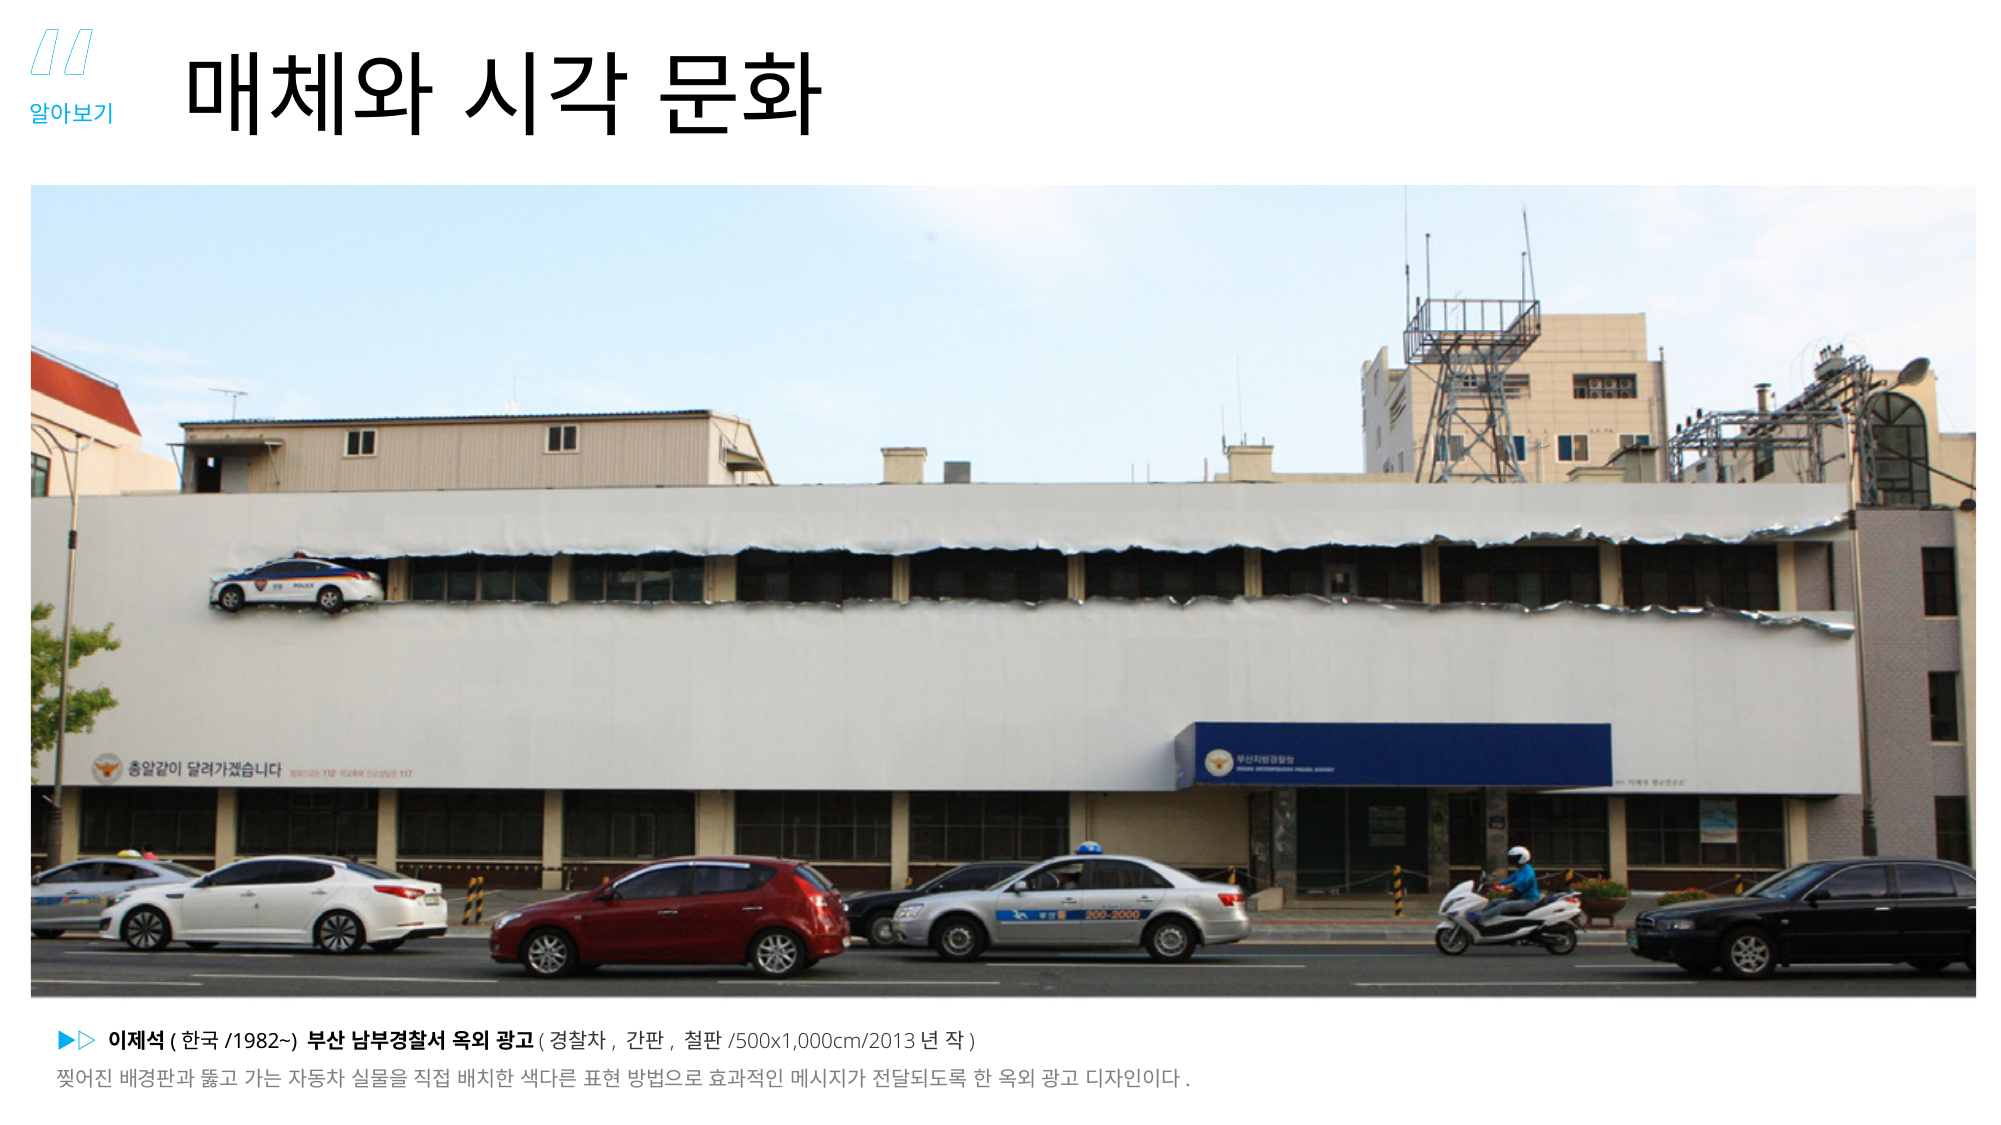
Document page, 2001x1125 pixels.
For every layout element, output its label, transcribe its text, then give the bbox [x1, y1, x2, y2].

text_box 알아보기 [15, 92, 130, 135]
text_box ▶▷ 이제석(한국/1982~) 부산 남부경찰서 옥외 광고(경찰차, 간판, 철판/500x1,000cm/2013년 작) 찢어진 배경판과 뚫고 가는 자동차 실물을 직접 배치한 색다른 표현 방법으로 효과적인 메시지가 전달되도록 한 옥외 광고 디자인이다. [41, 1008, 1966, 1098]
text_box “ [13, 0, 133, 205]
picture [30, 180, 1977, 1002]
text_box 매체와 시각 문화 [168, 29, 841, 154]
